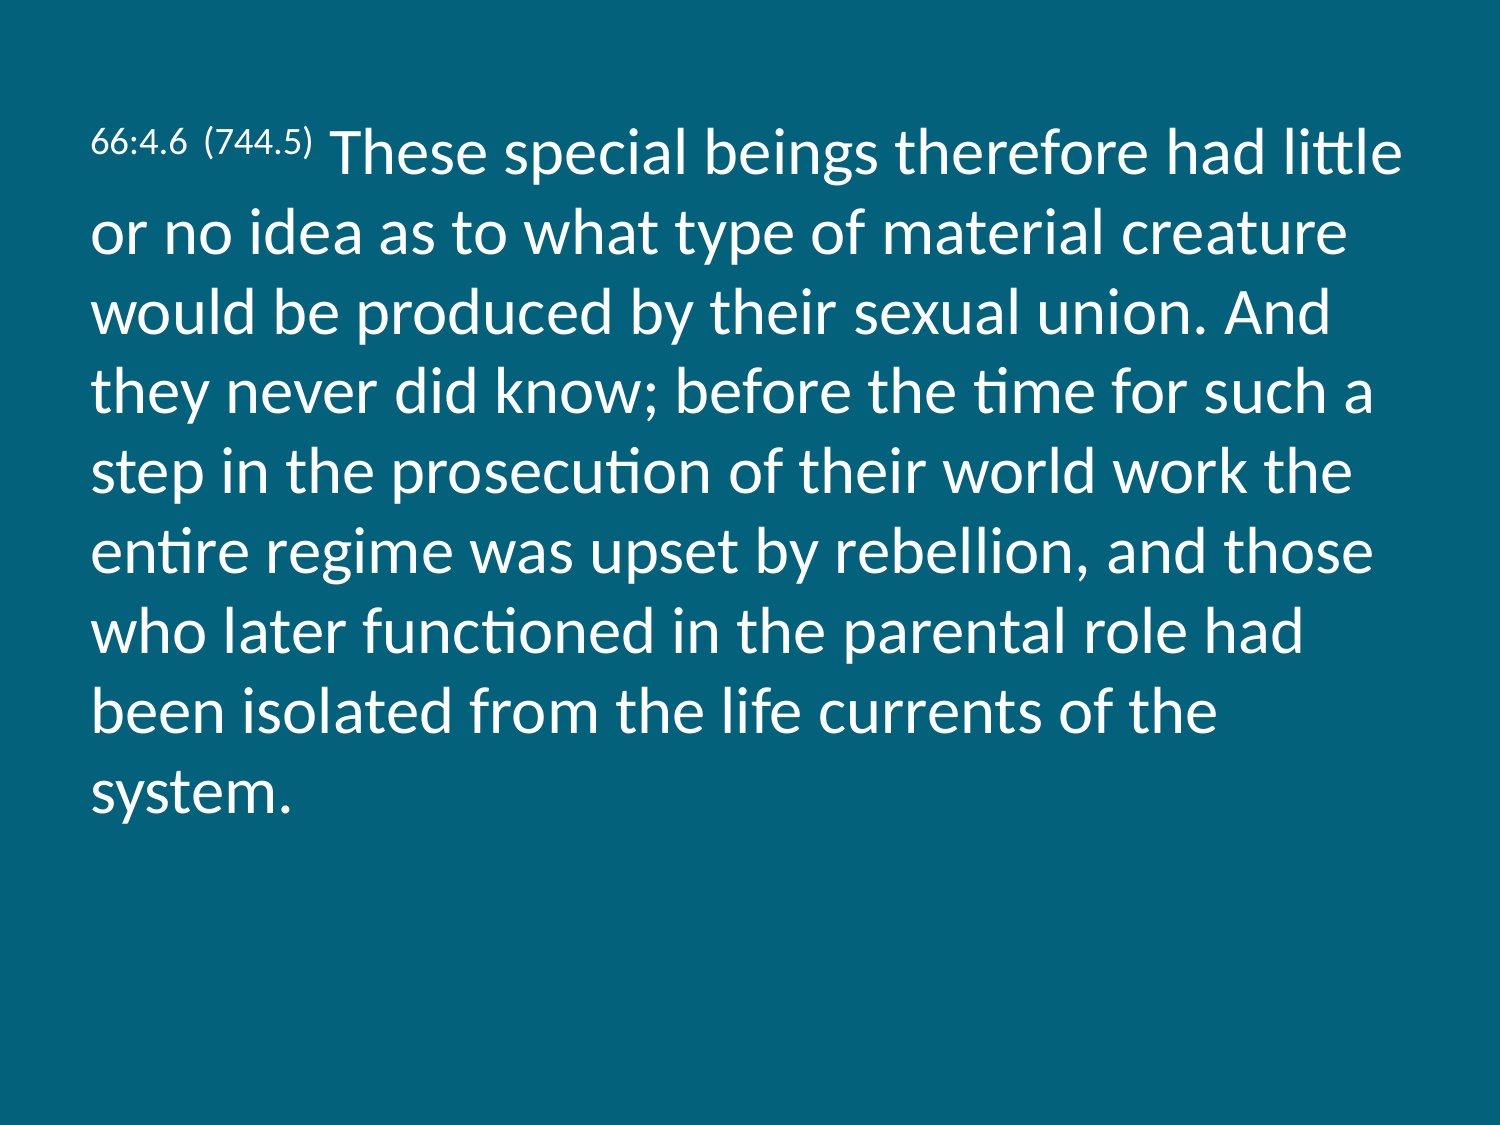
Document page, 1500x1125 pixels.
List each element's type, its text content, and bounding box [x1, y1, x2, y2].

list 66:4.6 (744.5) These special beings therefore had little or no idea as to what type of material creature would be produced by their sexual union. And they never did know; before the time for such a step in the prosecution of their world work the entire regime was upset by rebellion, and those who later functioned in the parental role had been isolated from the life currents of the system. [75, 99, 1425, 1005]
